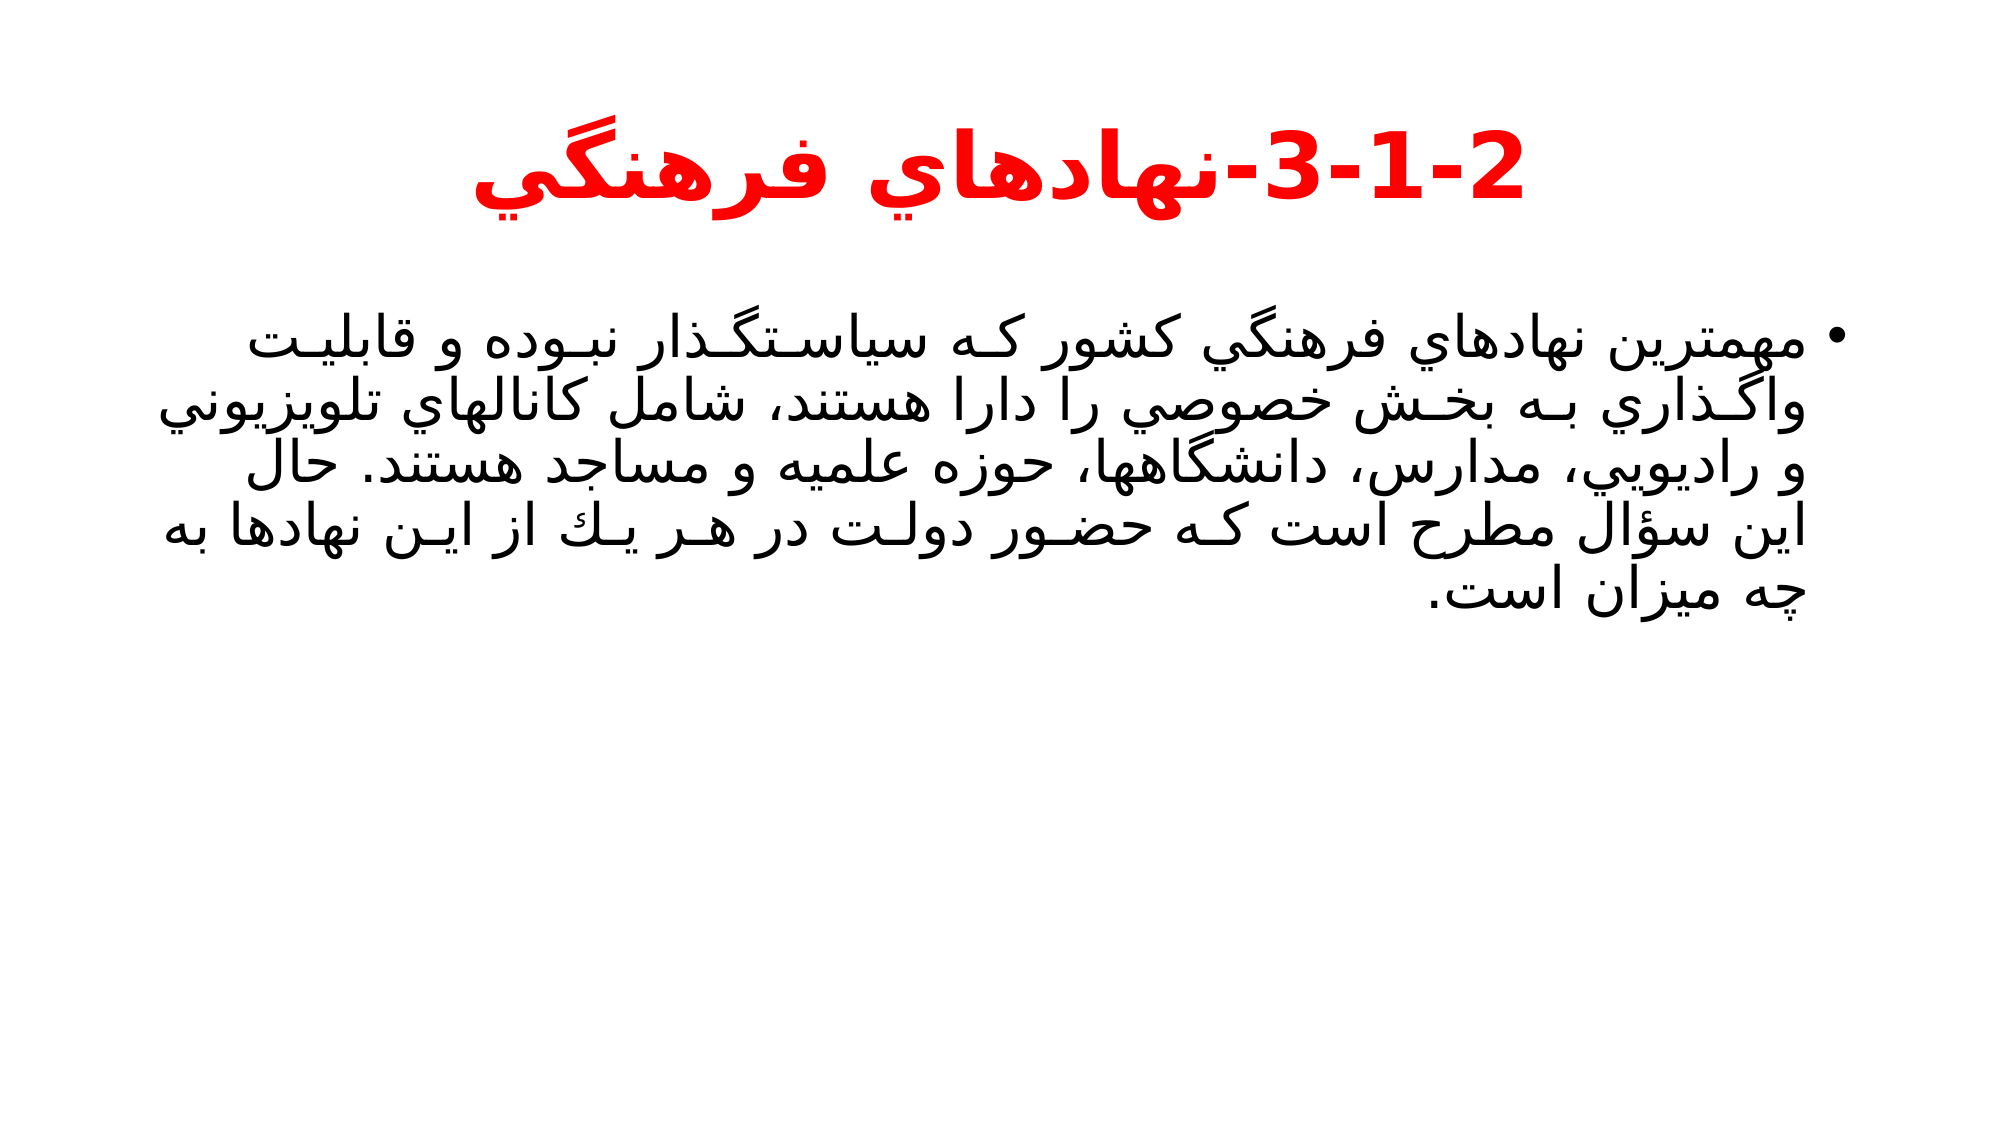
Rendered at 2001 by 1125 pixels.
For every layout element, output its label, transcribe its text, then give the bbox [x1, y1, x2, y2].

title 3-1-2-نهادهاي فرهنگي [137, 59, 1863, 278]
list مهمترين نهادهاي فرهنگي كشور كـه سياسـتگـذار نبـوده و قابليـت واگـذاري بـه بخـش خصوصي را دارا هستند، شامل كانالهاي تلويزيوني و راديويي، مدارس، دانشگاهها، حوزه علميه و مساجد هستند. حال اين سؤال مطرح است كـه حضـور دولـت در هـر يـك از ايـن نهادها به چه ميزان است. [137, 299, 1863, 1014]
